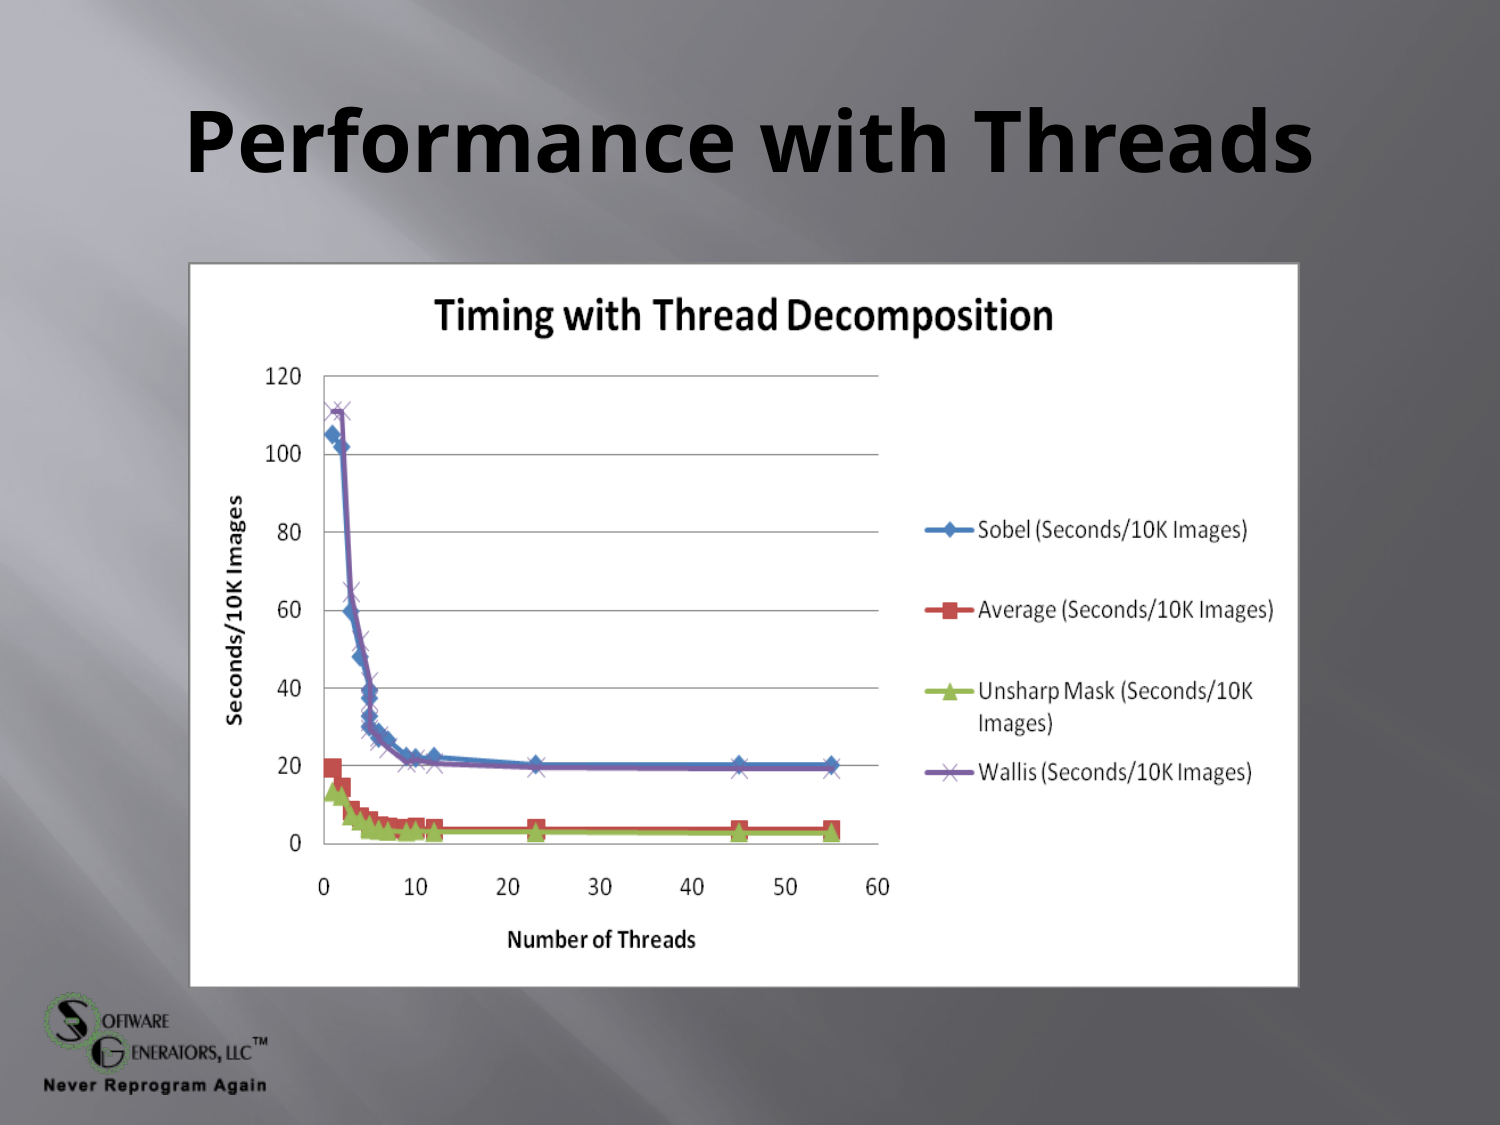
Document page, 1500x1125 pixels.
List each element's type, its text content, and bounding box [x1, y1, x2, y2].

title Performance with Threads [75, 45, 1425, 233]
picture [37, 262, 1301, 1095]
